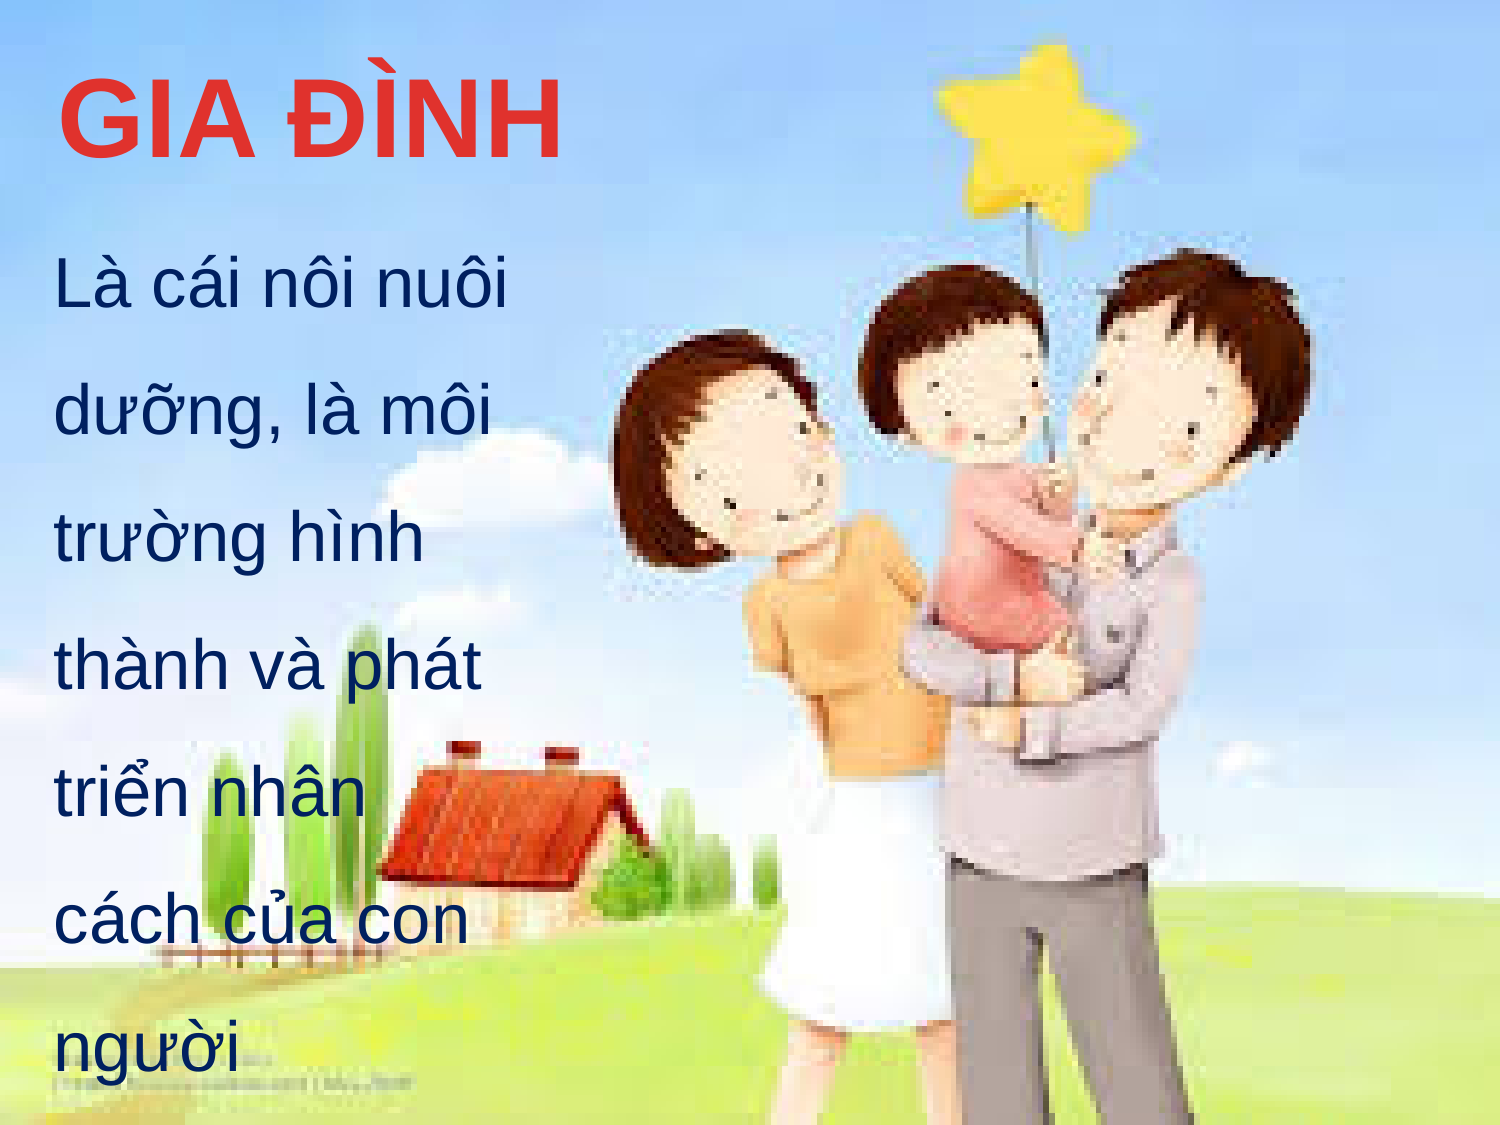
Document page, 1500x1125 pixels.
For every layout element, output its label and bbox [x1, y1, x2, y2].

list [0, 0, 1500, 1125]
